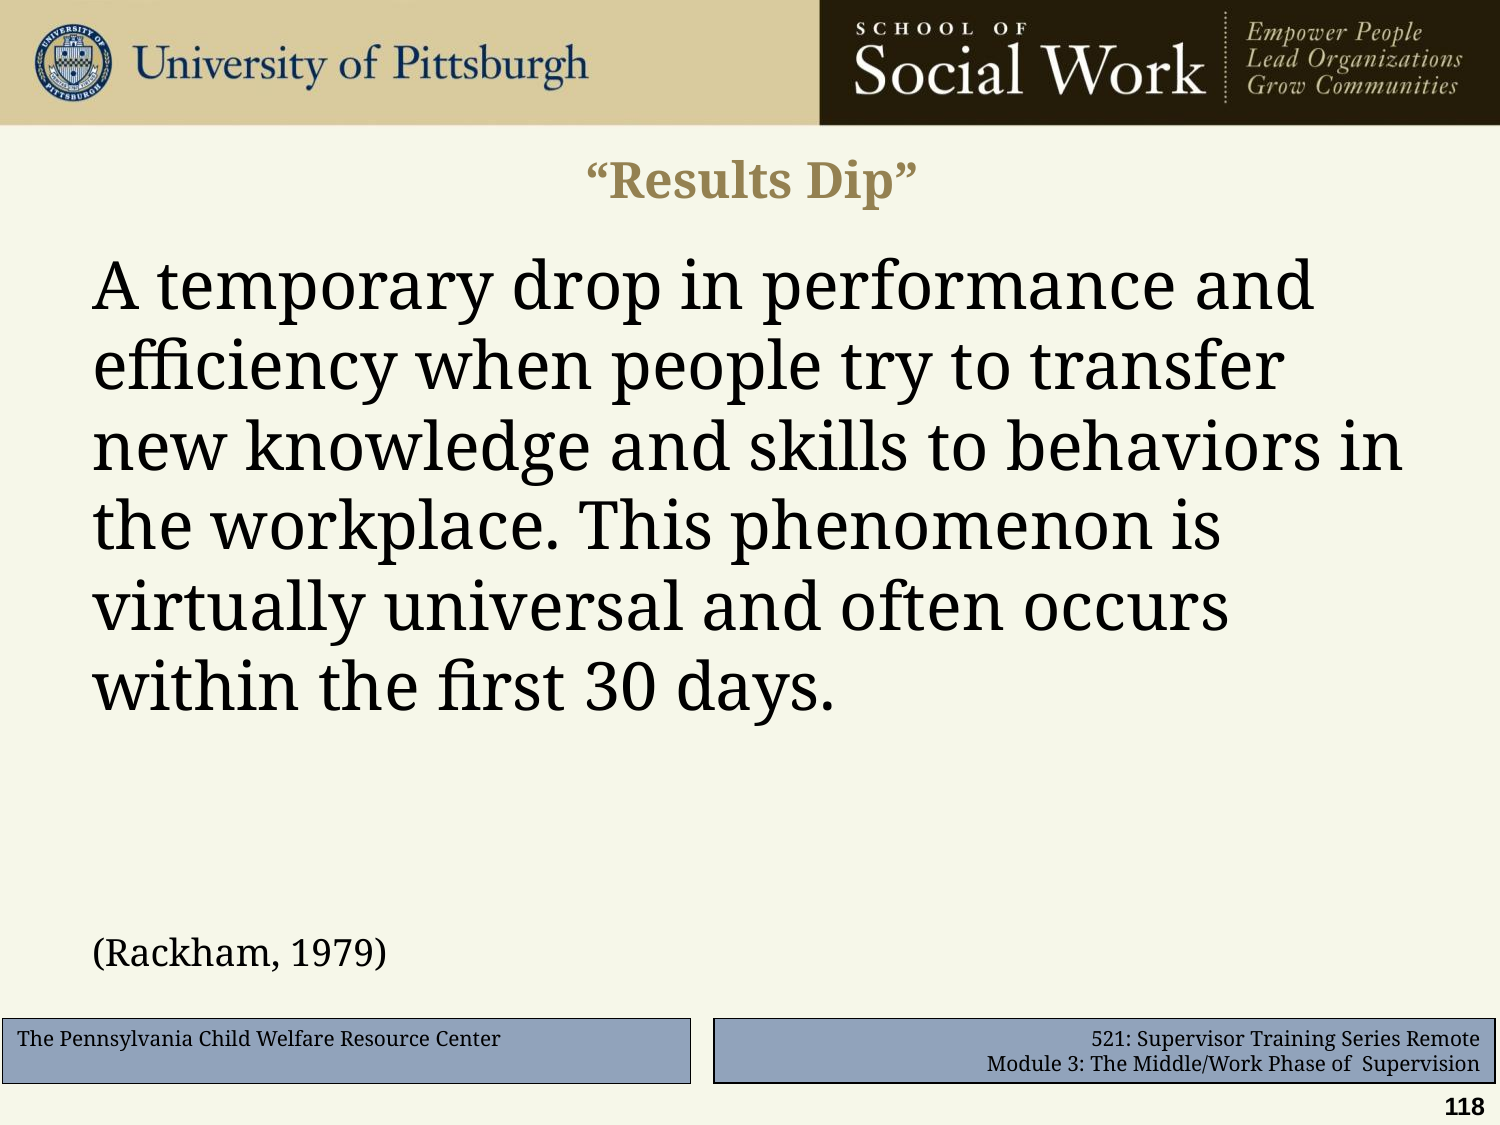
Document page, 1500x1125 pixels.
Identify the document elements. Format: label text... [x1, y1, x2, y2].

title “Results Dip” [77, 130, 1428, 228]
picture [0, 0, 1500, 1125]
list A temporary drop in performance and efficiency when people try to transfer new knowledge and skills to behaviors in the workplace. This phenomenon is virtually universal and often occurs within the first 30 days. (Rackham, 1979) [77, 235, 1431, 1008]
slide_number 118 [1212, 1085, 1500, 1125]
